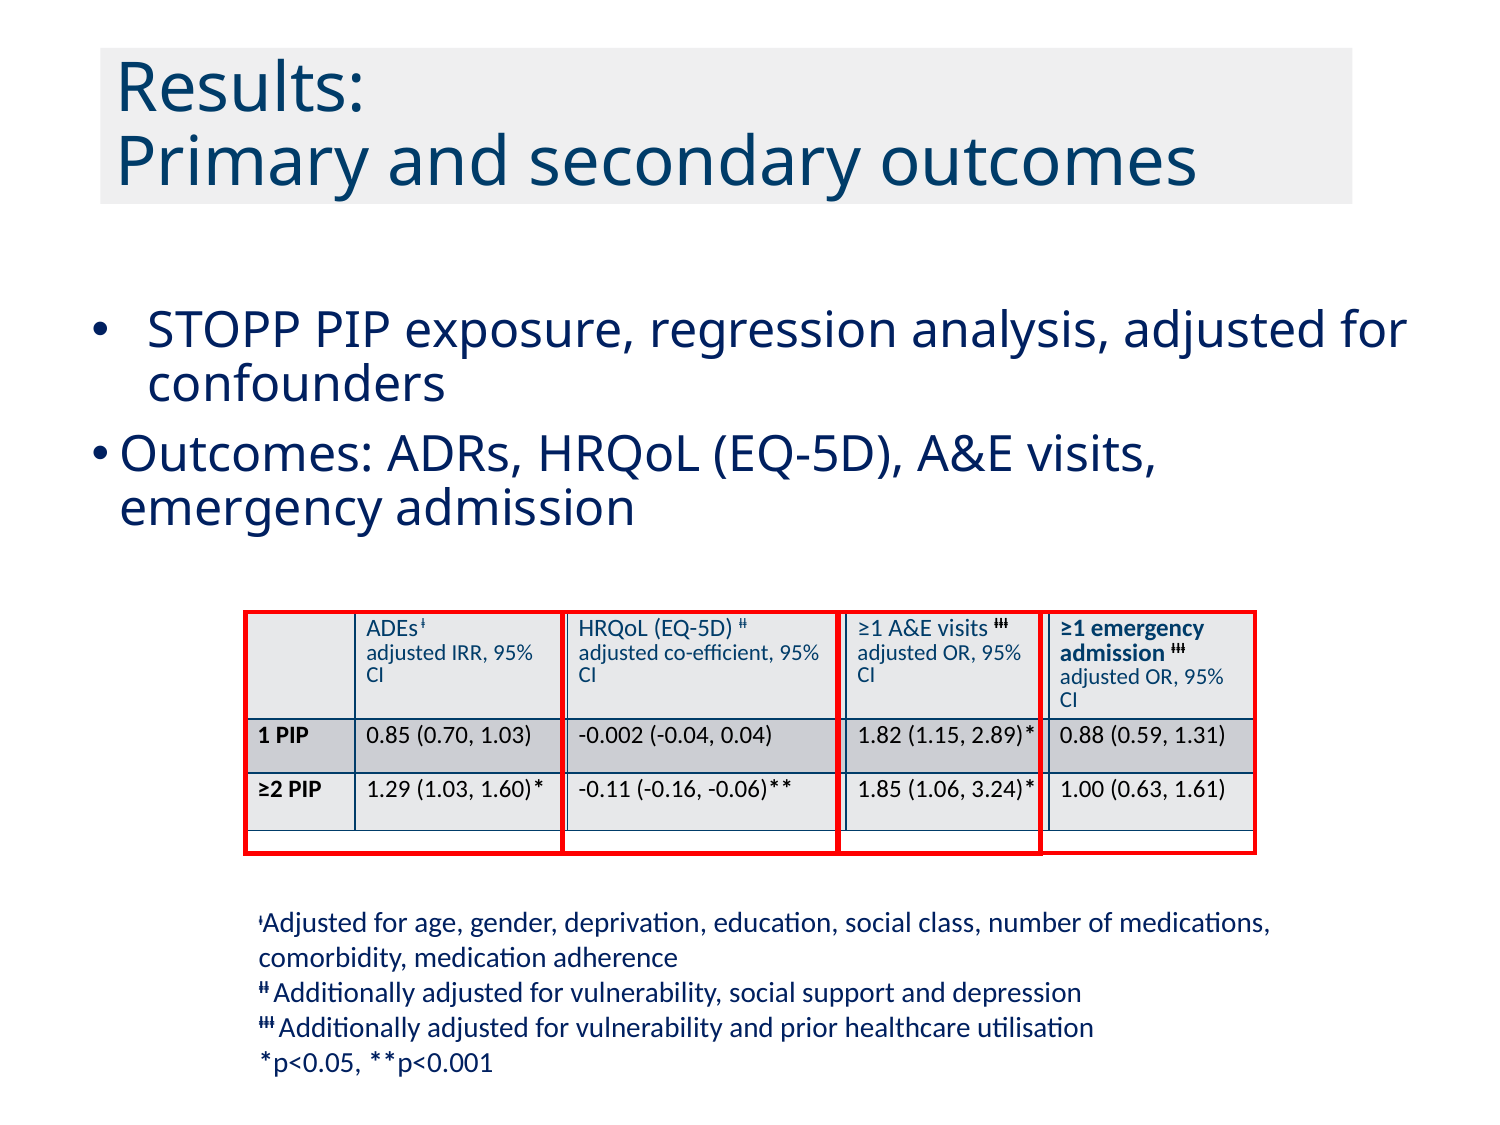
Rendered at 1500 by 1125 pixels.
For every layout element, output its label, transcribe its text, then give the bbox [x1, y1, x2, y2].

text_box ⱡAdjusted for age, gender, deprivation, education, social class, number of medications, comorbidity, medication adherence ⱡⱡ Additionally adjusted for vulnerability, social support and depression ⱡⱡⱡ Additionally adjusted for vulnerability and prior healthcare utilisation *p<0.05, **p<0.001 [243, 895, 1313, 1086]
title Results: Primary and secondary outcomes [100, 47, 1353, 204]
text_box [245, 612, 562, 854]
text_box [838, 612, 1041, 854]
list STOPP PIP exposure, regression analysis, adjusted for confounders Outcomes: ADRs, HRQoL (EQ-5D), A&E visits, emergency admission [76, 296, 1447, 804]
text_box [1040, 612, 1256, 853]
text_box [562, 612, 838, 854]
